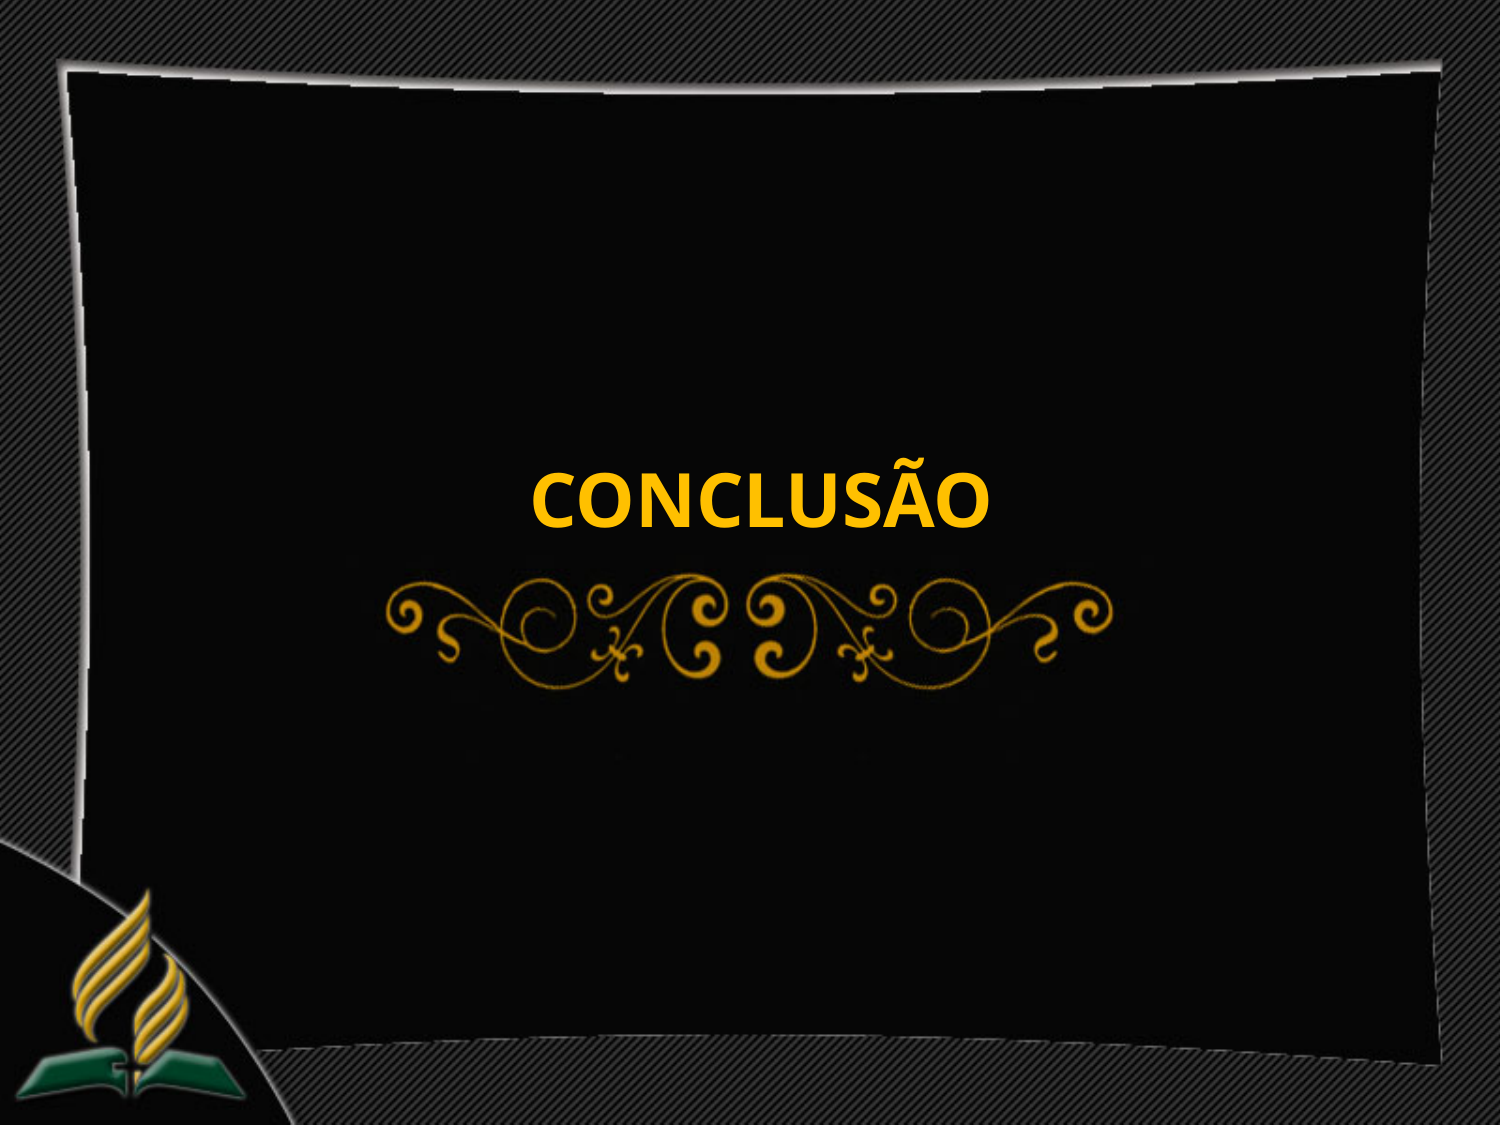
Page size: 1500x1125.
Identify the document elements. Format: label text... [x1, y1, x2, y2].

text_box CONCLUSÃO [93, 444, 1430, 550]
picture [0, 0, 1500, 1125]
